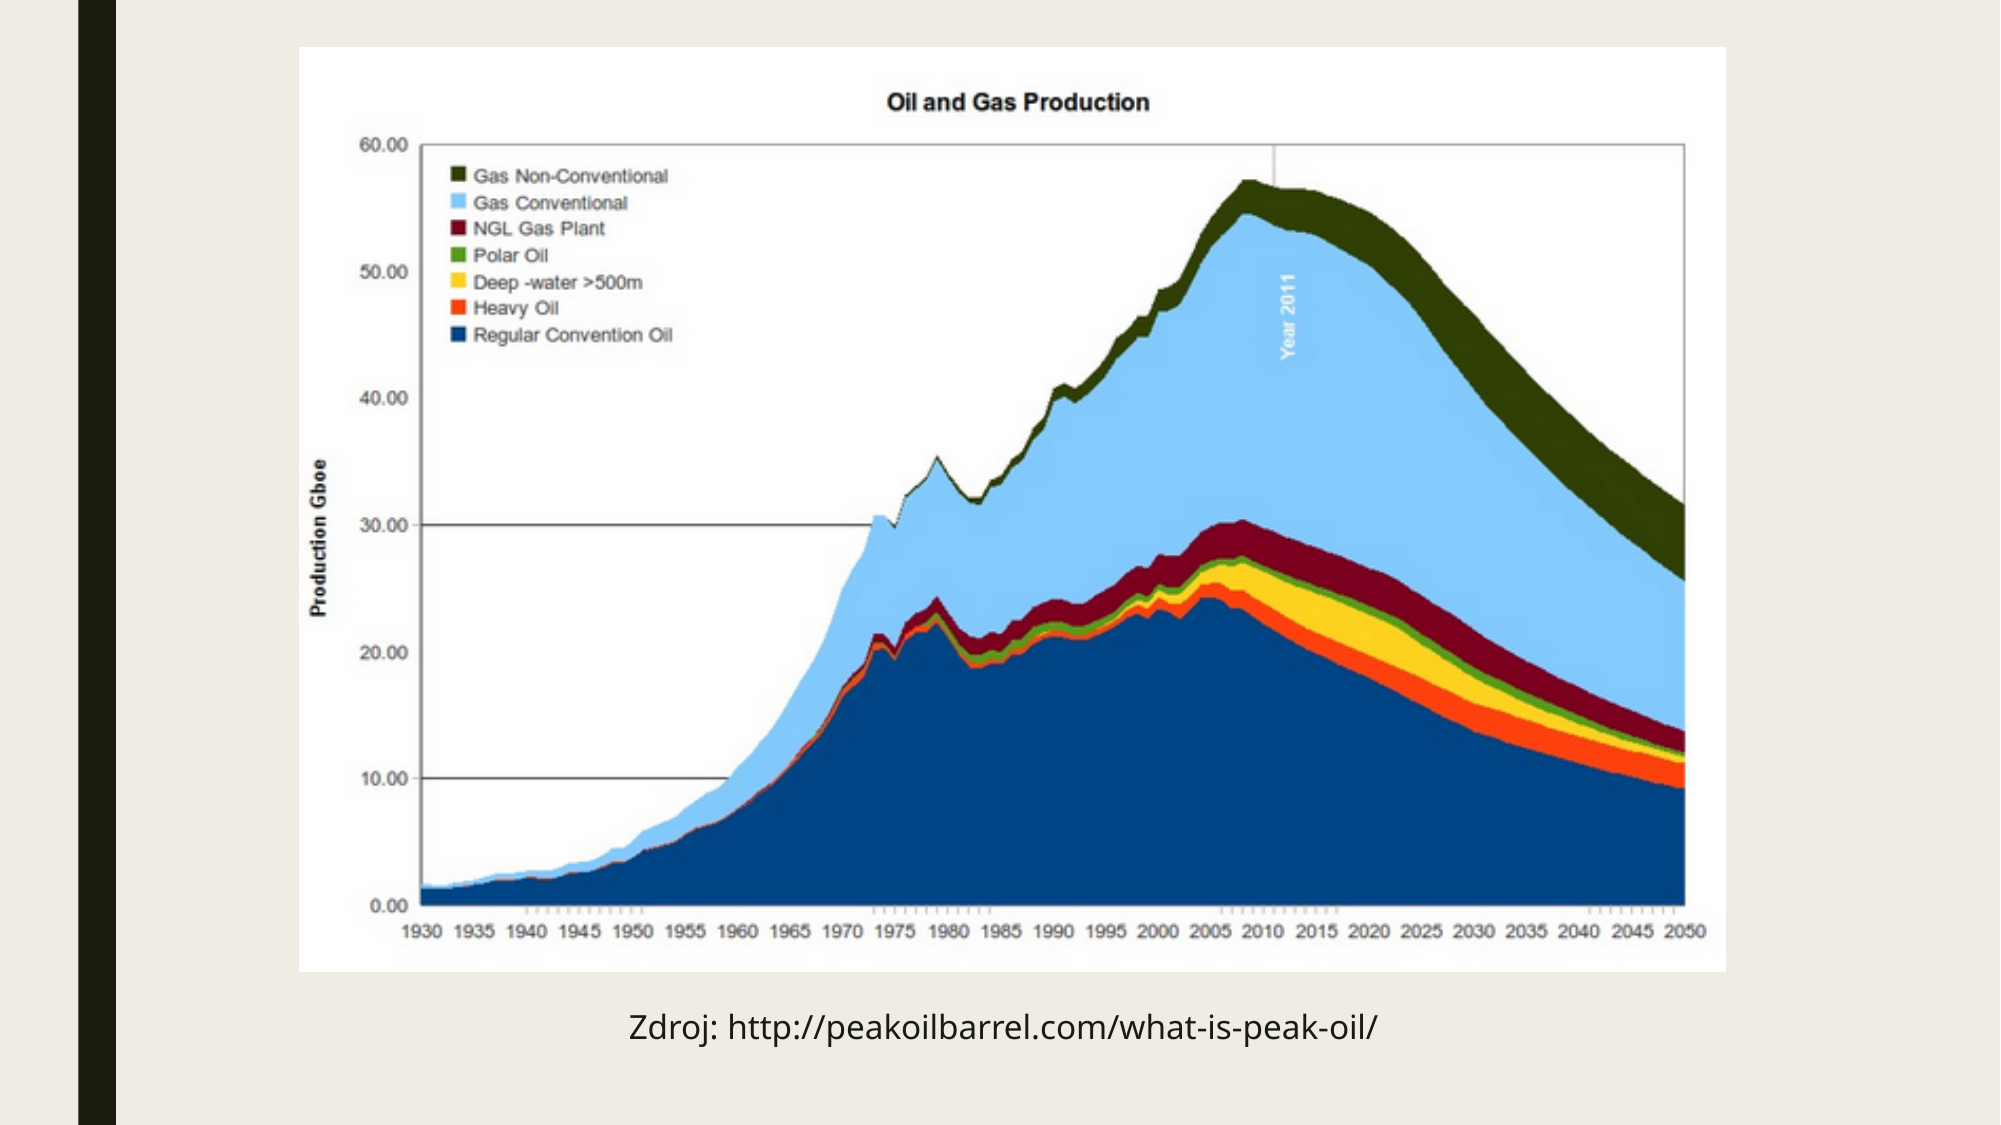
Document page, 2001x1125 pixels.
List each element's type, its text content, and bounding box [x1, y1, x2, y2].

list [299, 47, 1726, 972]
title Zdroj: http://peakoilbarrel.com/what-is-peak-oil/ [613, 1003, 2000, 1070]
